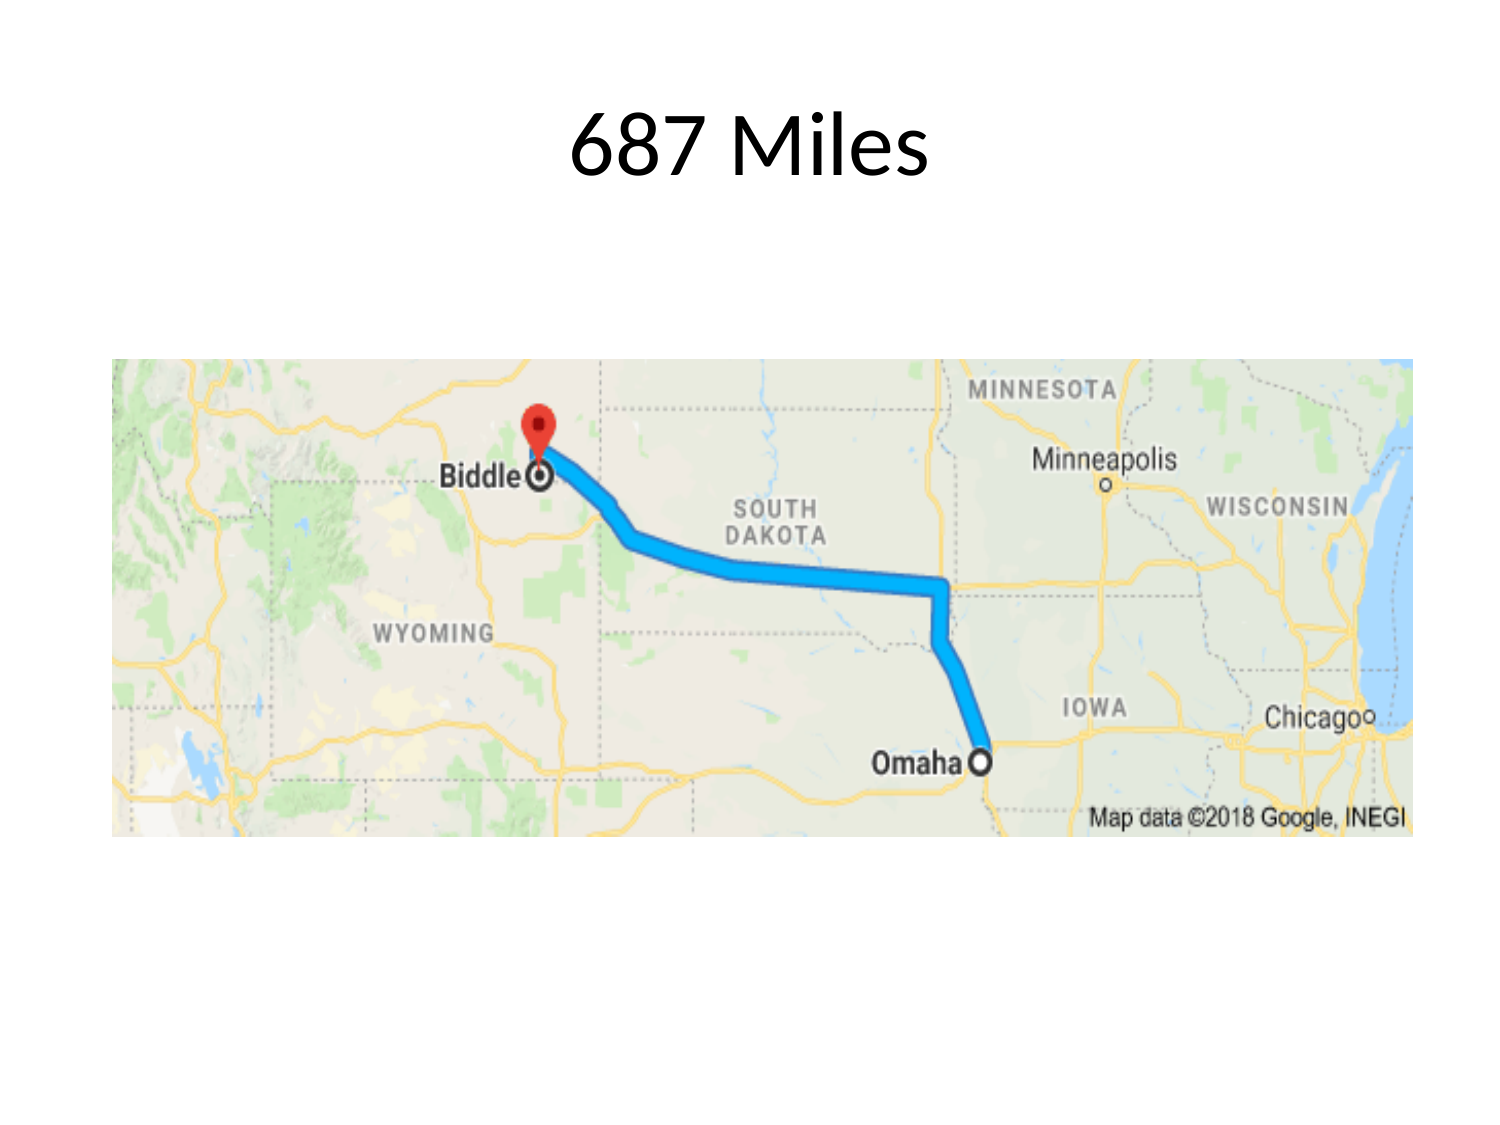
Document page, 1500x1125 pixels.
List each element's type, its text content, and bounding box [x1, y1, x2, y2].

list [112, 359, 1413, 837]
title 687 Miles [75, 45, 1425, 233]
